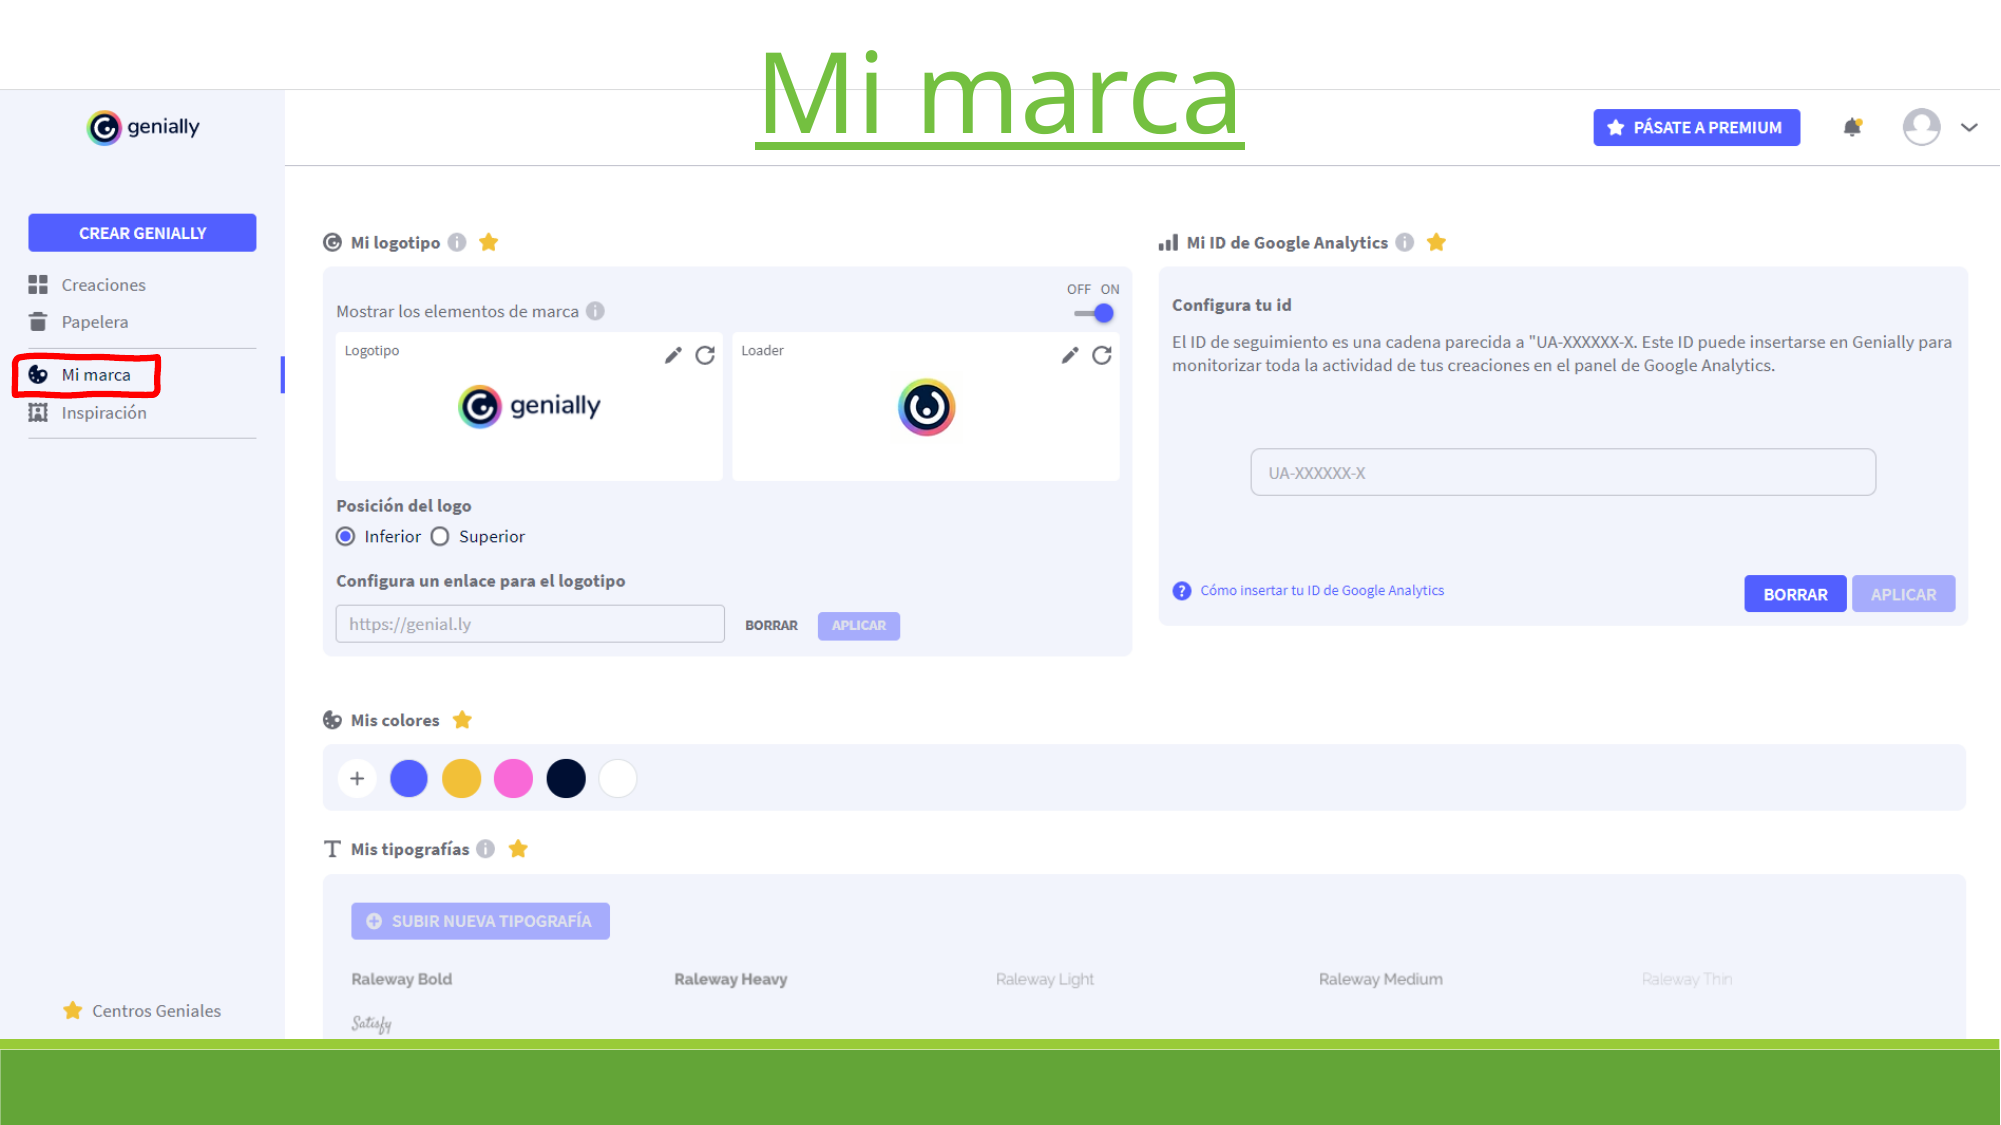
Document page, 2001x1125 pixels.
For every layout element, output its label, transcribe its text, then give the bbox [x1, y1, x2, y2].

text_box Mi marca [740, 13, 1260, 85]
picture [0, 89, 2000, 1039]
